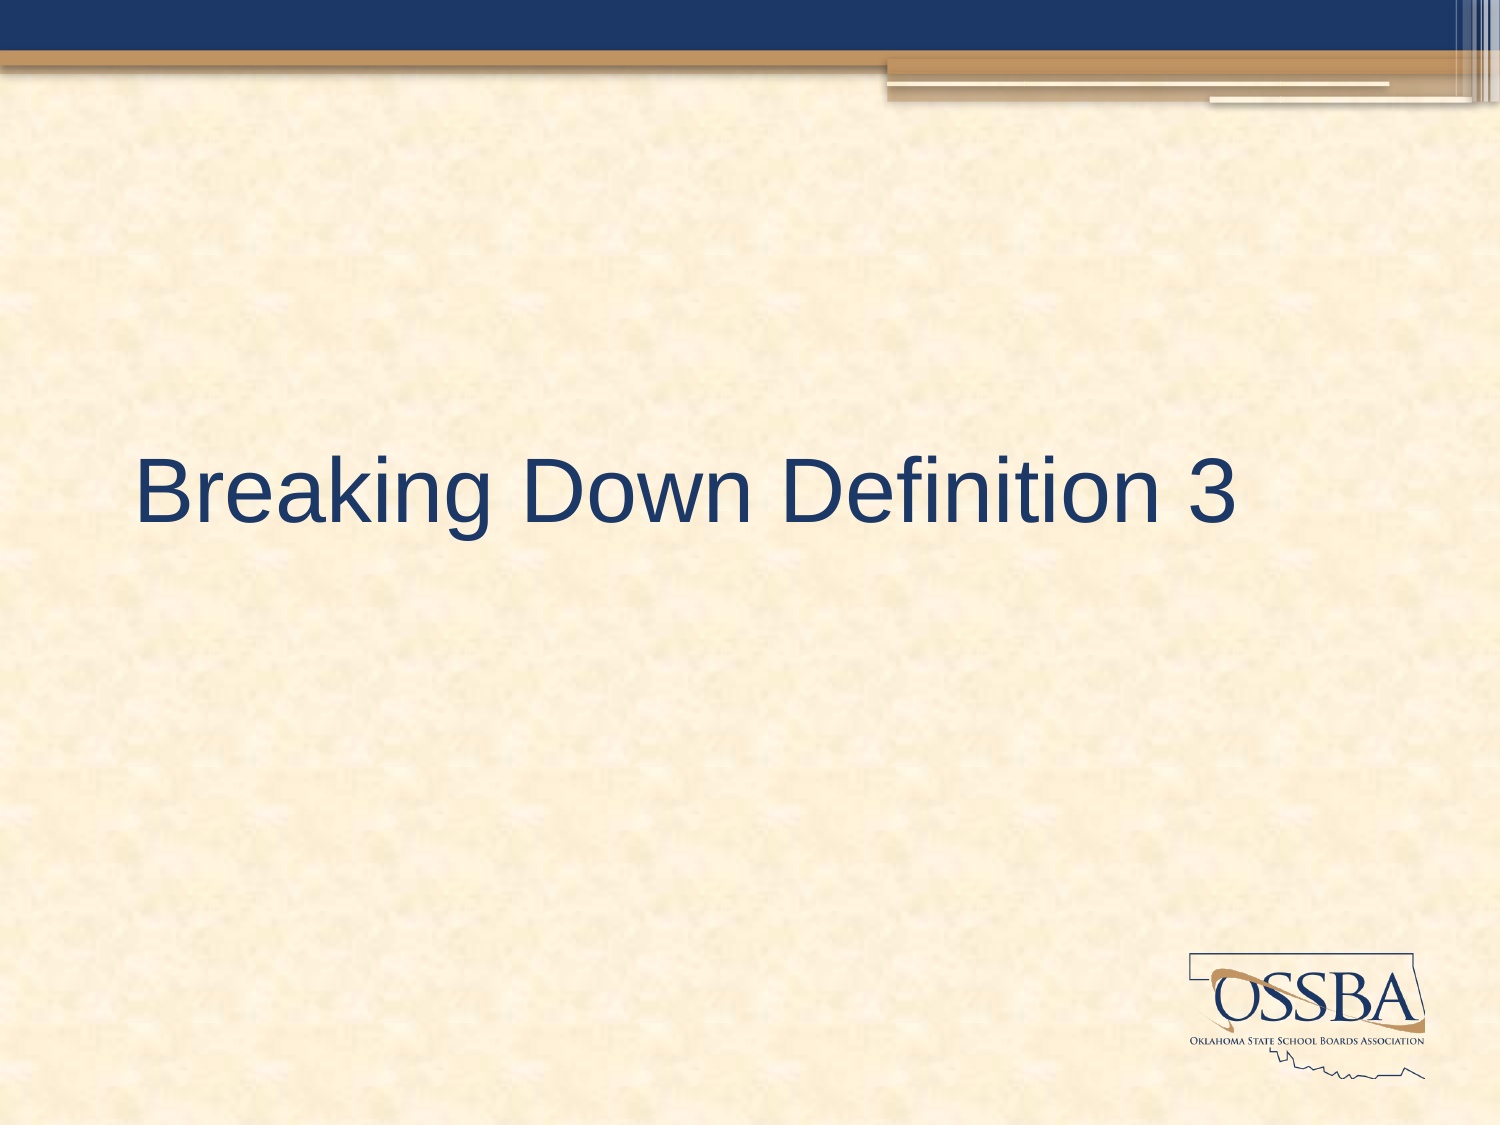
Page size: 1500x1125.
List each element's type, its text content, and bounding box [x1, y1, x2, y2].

title Breaking Down Definition 3 [118, 324, 1394, 549]
picture [0, 74, 1500, 1125]
